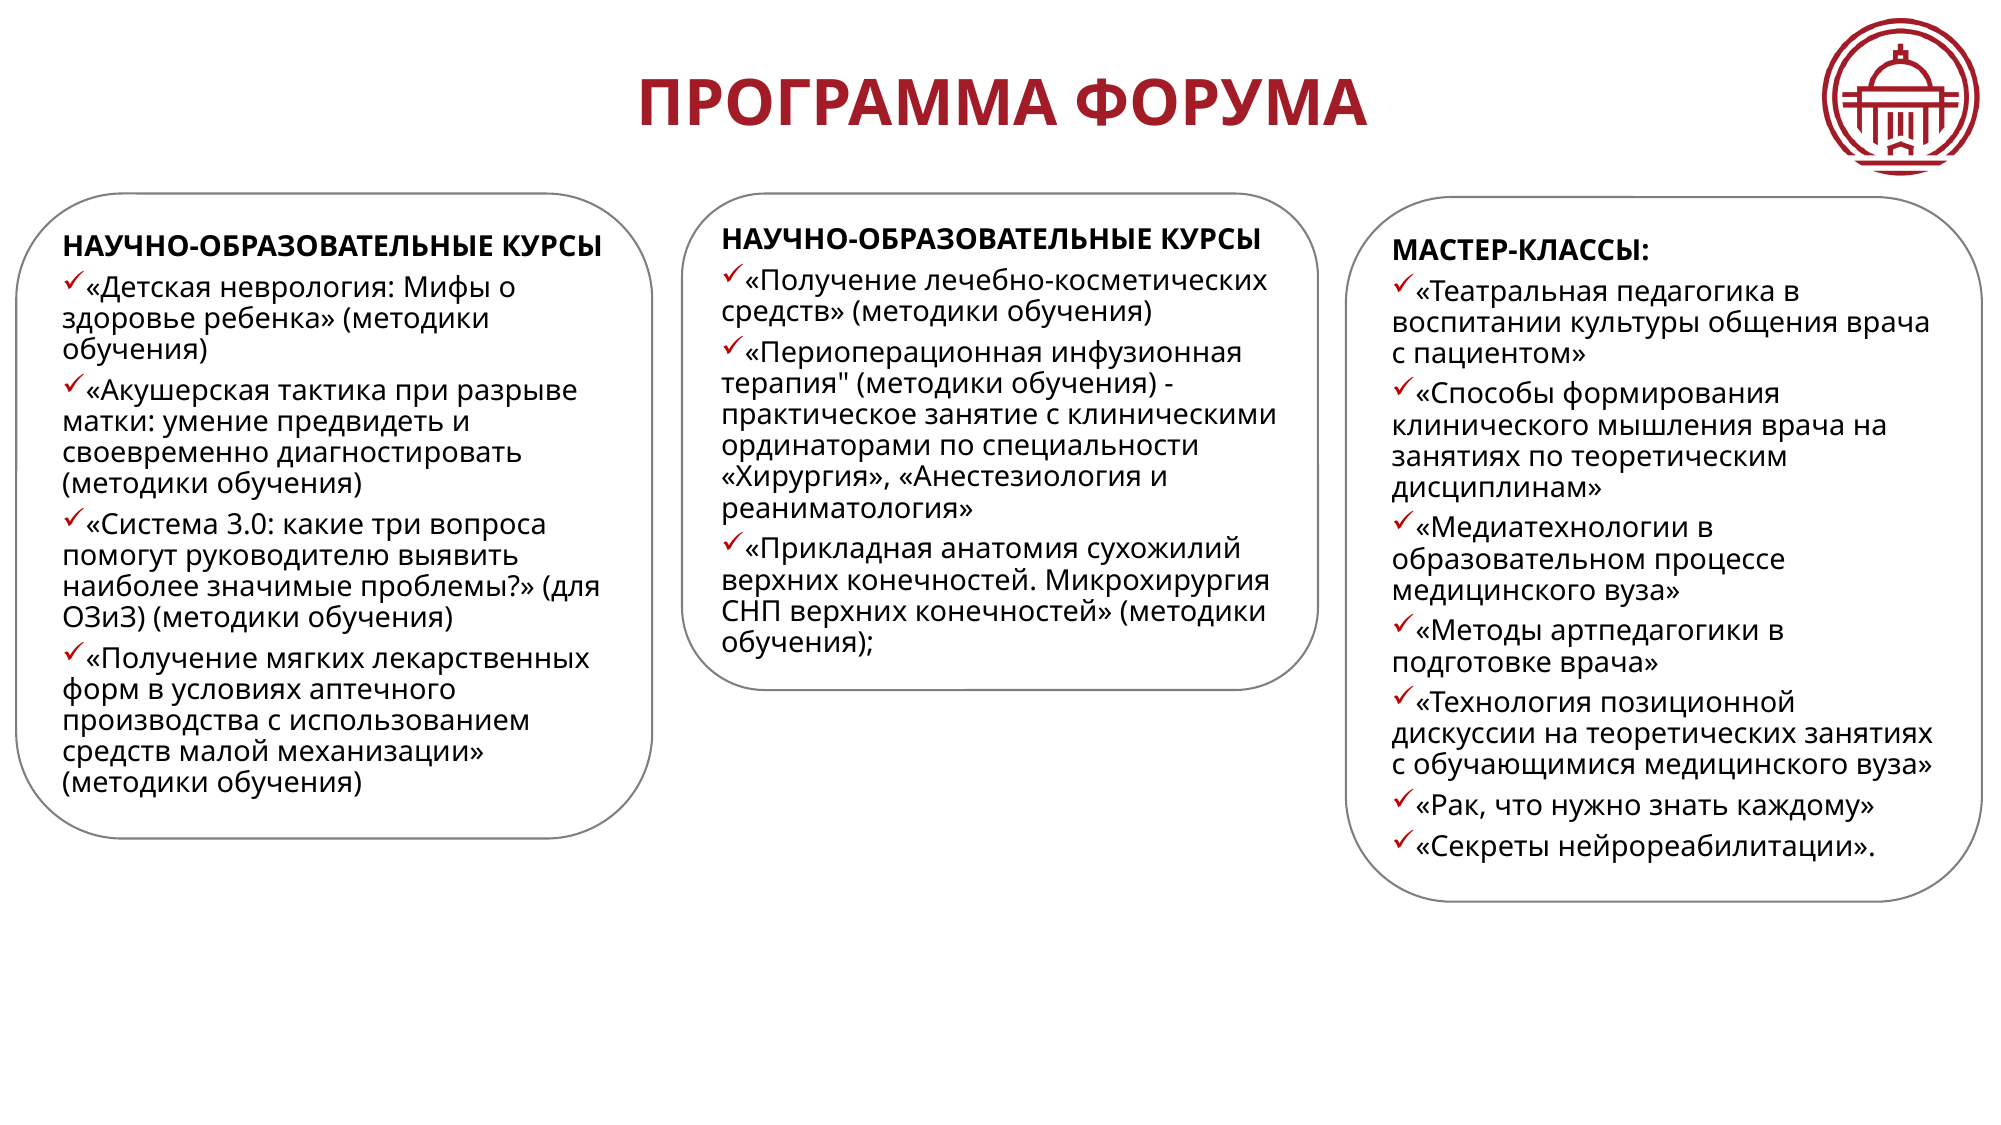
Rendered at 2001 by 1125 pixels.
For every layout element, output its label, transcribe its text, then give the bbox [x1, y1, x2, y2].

text_box Научно-образовательныЕ курсы «Детская неврология: Мифы о здоровье ребенка» (методики обучения) «Акушерская тактика при разрыве матки: умение предвидеть и своевременно диагностировать (методики обучения) «Система 3.0: какие три вопроса помогут руководителю выявить наиболее значимые проблемы?» (для ОЗиЗ) (методики обучения) «Получение мягких лекарственных форм в условиях аптечного производства с использованием средств малой механизации» (методики обучения) [15, 192, 654, 840]
picture [1820, 17, 1980, 177]
title ПРОГРАММА ФОРУМА [102, 74, 1820, 135]
text_box МАСТЕР-КЛАССЫ: «Театральная педагогика в воспитании культуры общения врача с пациентом» «Способы формирования клинического мышления врача на занятиях по теоретическим дисциплинам» «Медиатехнологии в образовательном процессе медицинского вуза» «Методы артпедагогики в подготовке врача» «Технология позиционной дискуссии на теоретических занятиях с обучающимися медицинского вуза» «Рак, что нужно знать каждому» «Секреты нейрореабилитации». [1344, 195, 1983, 903]
text_box Научно-образовательные курсы «Получение лечебно-косметических средств» (методики обучения) «Периоперационная инфузионная терапия" (методики обучения) - практическое занятие с клиническими ординаторами по специальности «Хирургия», «Анестезиология и реаниматология» «Прикладная анатомия сухожилий верхних конечностей. Микрохирургия СНП верхних конечностей» (методики обучения); [680, 192, 1320, 692]
